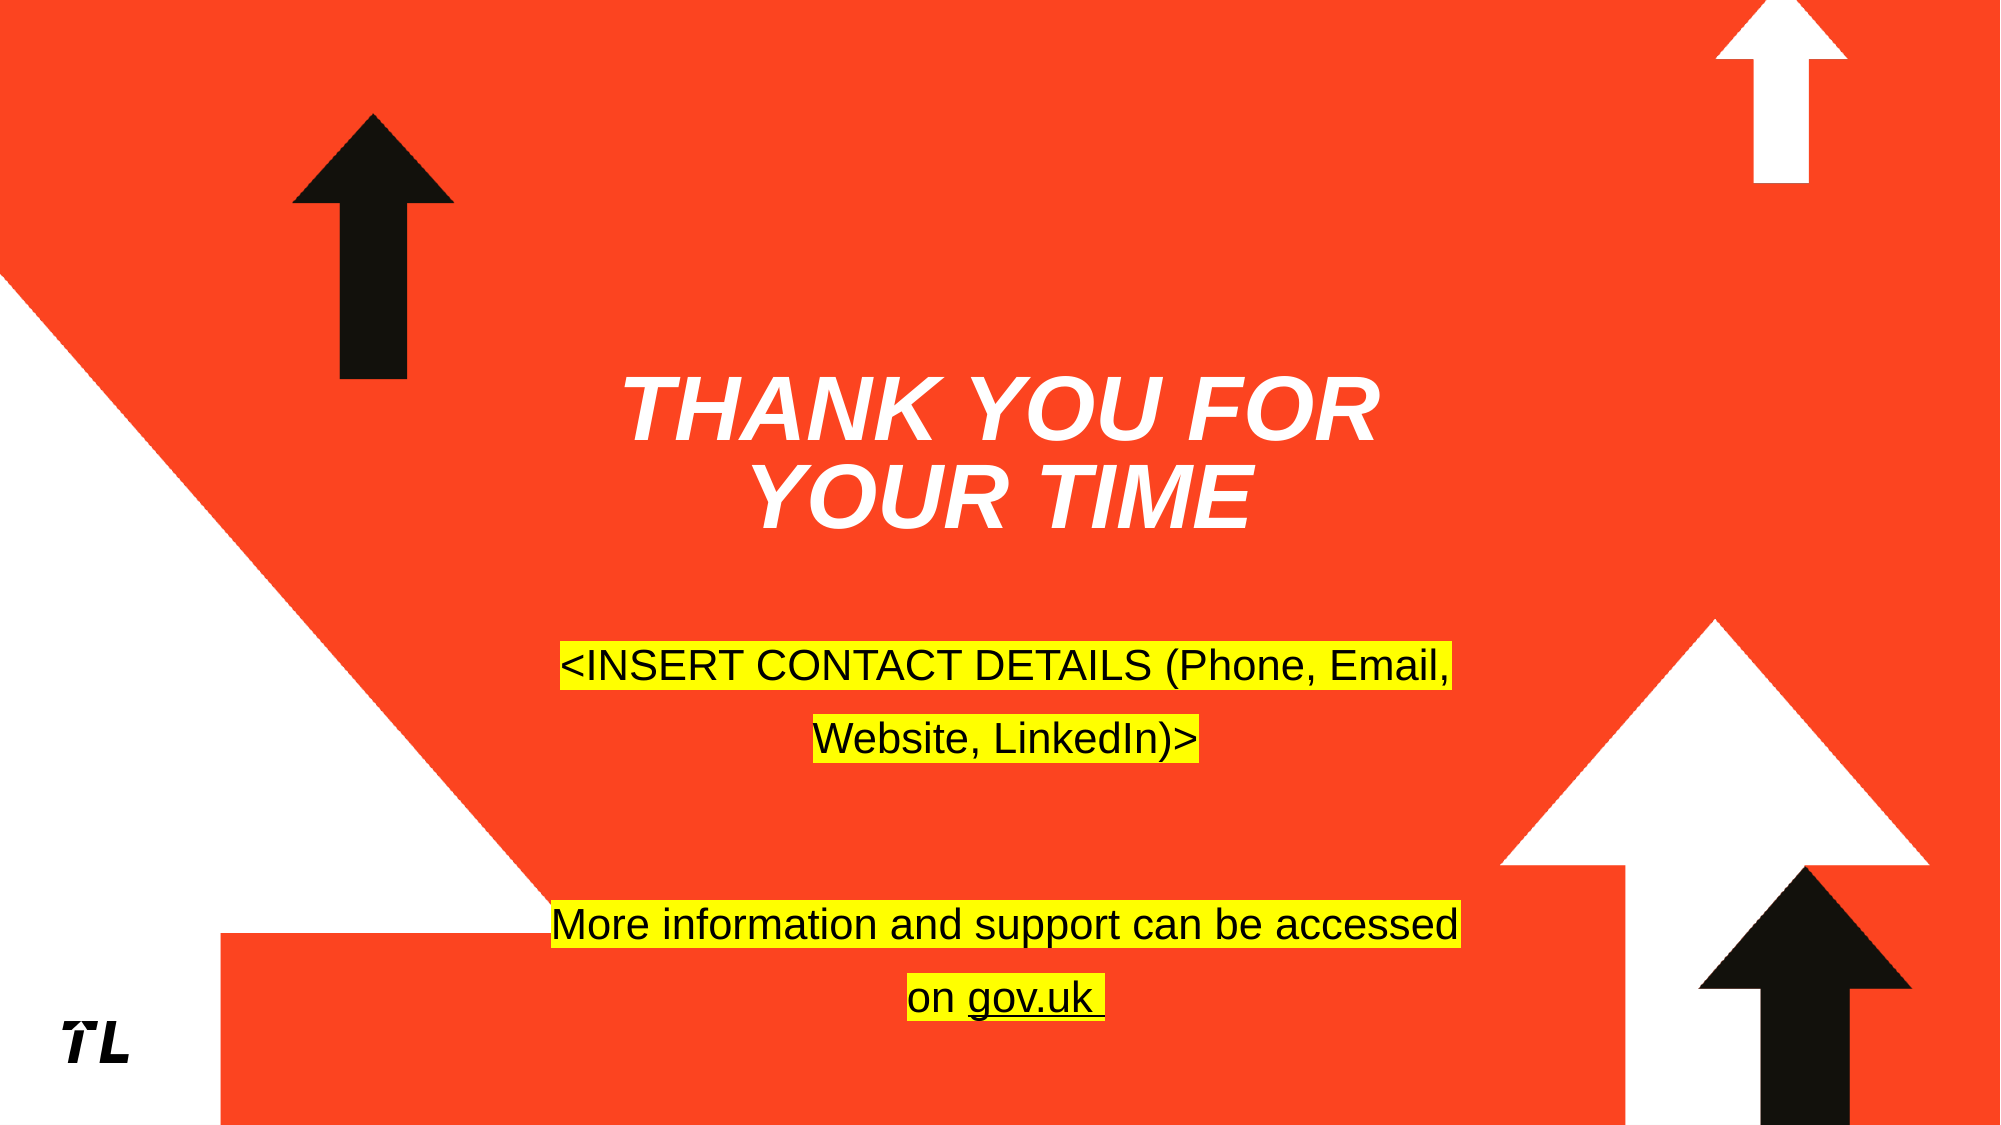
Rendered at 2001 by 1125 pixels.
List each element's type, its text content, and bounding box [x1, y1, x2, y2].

picture [0, 0, 2001, 1125]
list <INSERT CONTACT DETAILS (Phone, Email, Website, LinkedIn)> More information and support can be accessed on gov.uk [521, 608, 1491, 1030]
title Thank you for your time [519, 362, 1481, 556]
